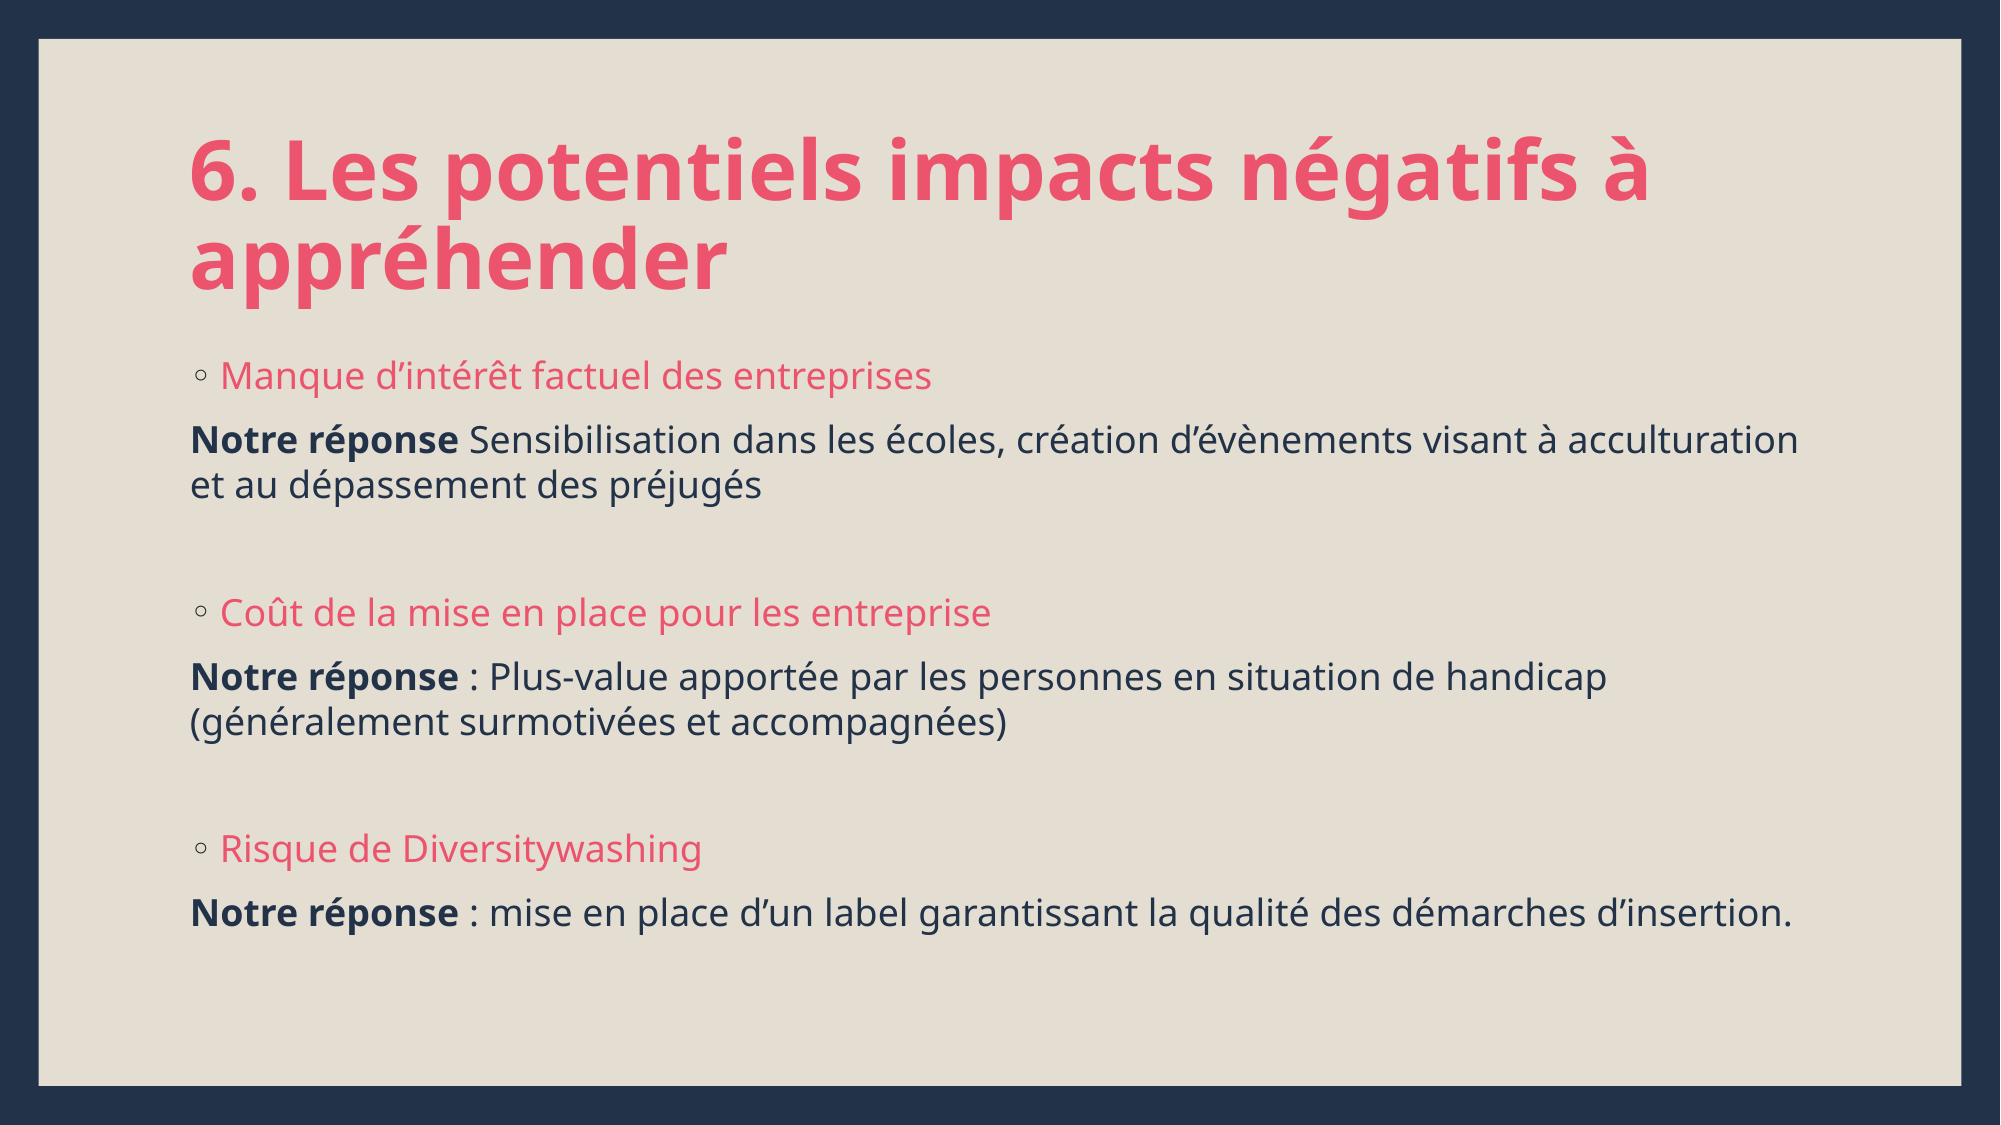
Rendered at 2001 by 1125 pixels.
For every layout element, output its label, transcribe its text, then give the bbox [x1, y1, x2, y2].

list Manque d’intérêt factuel des entreprises Notre réponse Sensibilisation dans les écoles, création d’évènements visant à acculturation et au dépassement des préjugés Coût de la mise en place pour les entreprise Notre réponse : Plus-value apportée par les personnes en situation de handicap (généralement surmotivées et accompagnées) Risque de Diversitywashing Notre réponse : mise en place d’un label garantissant la qualité des démarches d’insertion. [174, 345, 1825, 990]
title 6. Les potentiels impacts négatifs à appréhender [174, 105, 1825, 331]
